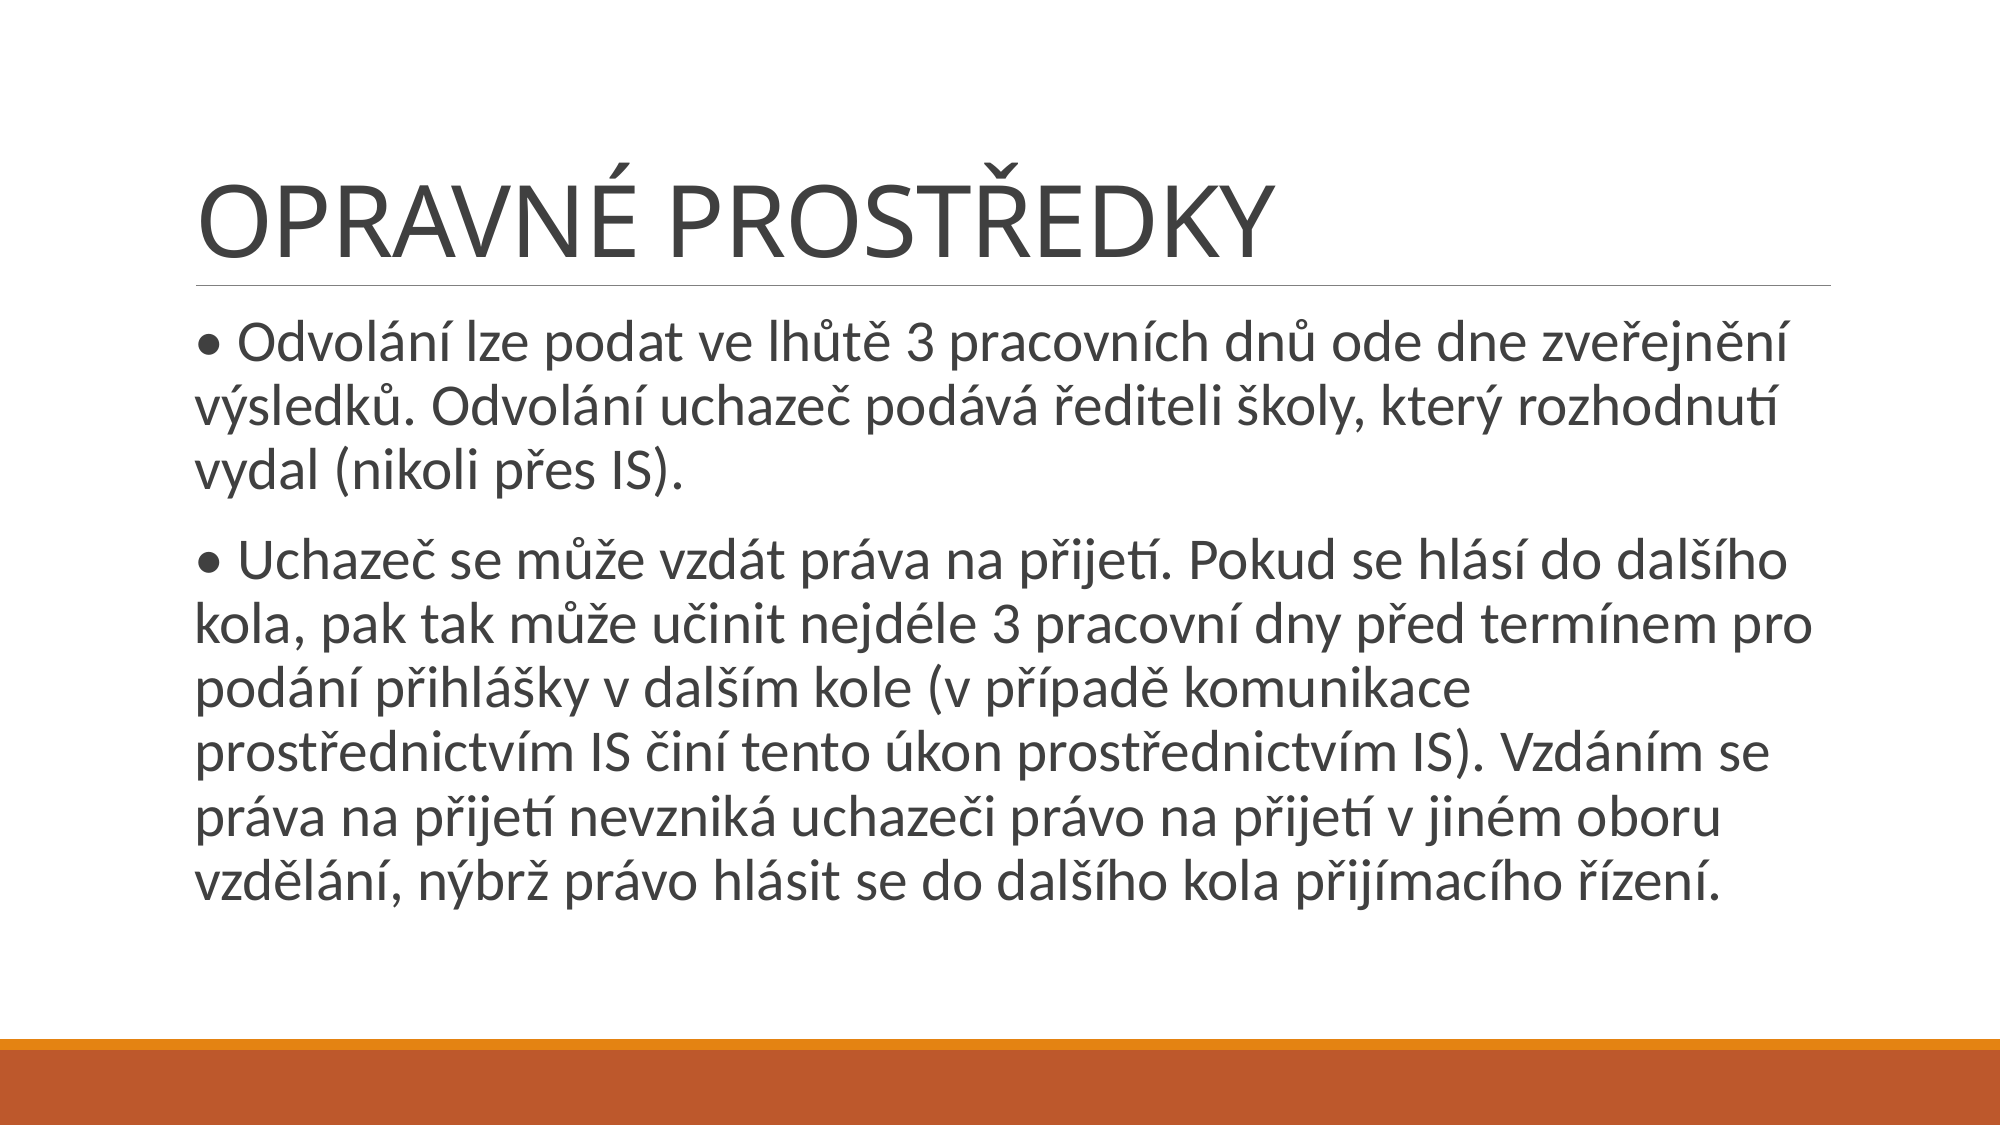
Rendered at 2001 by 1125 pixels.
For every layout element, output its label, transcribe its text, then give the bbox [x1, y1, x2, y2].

title OPRAVNÉ PROSTŘEDKY [180, 47, 1830, 285]
list • Odvolání lze podat ve lhůtě 3 pracovních dnů ode dne zveřejnění výsledků. Odvolání uchazeč podává řediteli školy, který rozhodnutí vydal (nikoli přes IS). • Uchazeč se může vzdát práva na přijetí. Pokud se hlásí do dalšího kola, pak tak může učinit nejdéle 3 pracovní dny před termínem pro podání přihlášky v dalším kole (v případě komunikace prostřednictvím IS činí tento úkon prostřednictvím IS). Vzdáním se práva na přijetí nevzniká uchazeči právo na přijetí v jiném oboru vzdělání, nýbrž právo hlásit se do dalšího kola přijímacího řízení. [180, 302, 1830, 963]
